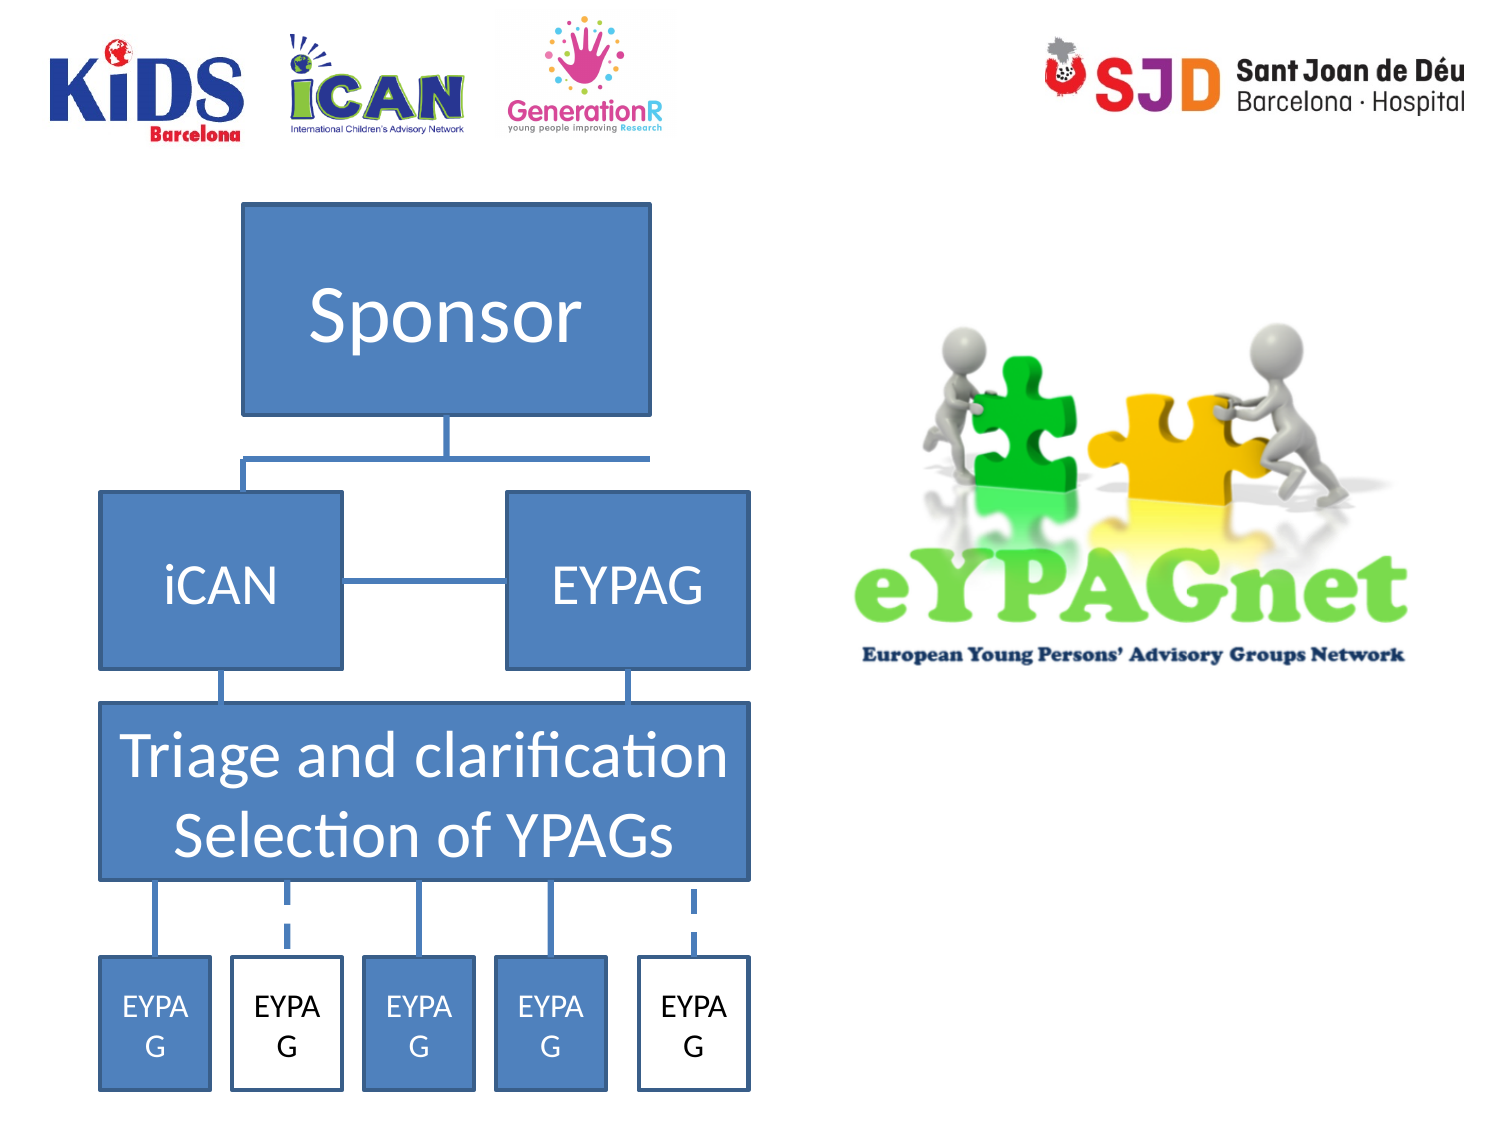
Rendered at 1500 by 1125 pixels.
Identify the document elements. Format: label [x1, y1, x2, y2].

picture [1045, 36, 1464, 117]
picture [495, 9, 677, 138]
picture [792, 301, 1464, 707]
text_box [25, 0, 247, 150]
text_box [100, 204, 749, 1091]
picture [281, 30, 471, 138]
